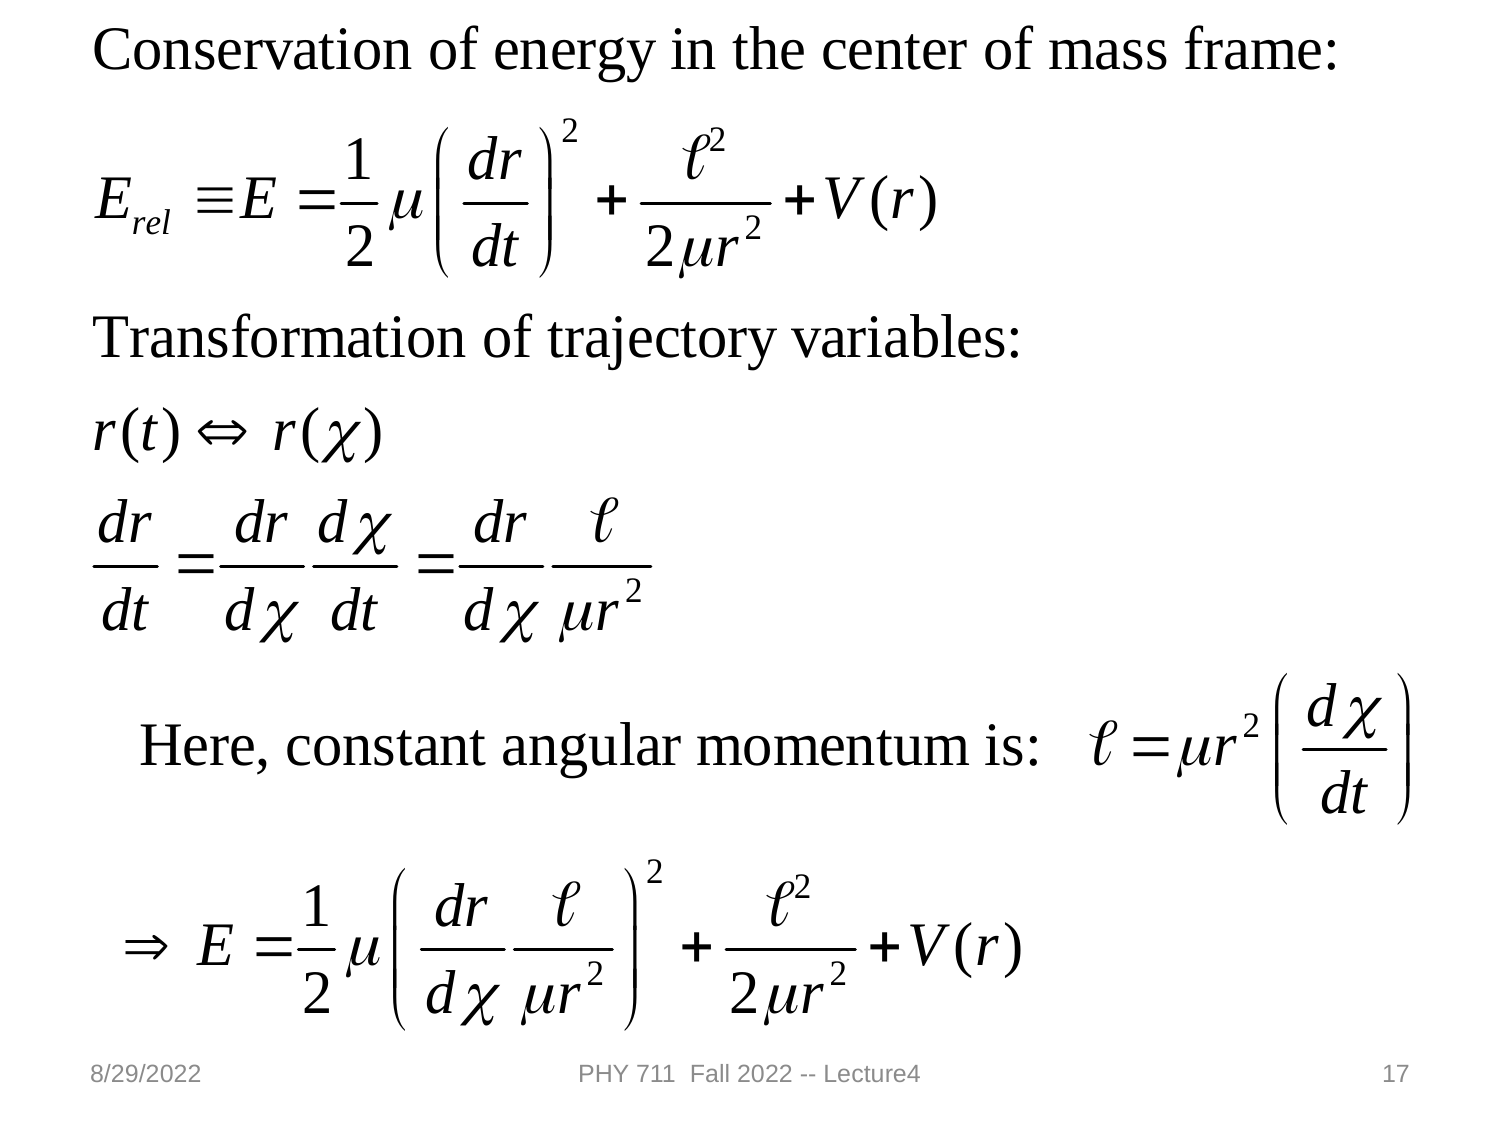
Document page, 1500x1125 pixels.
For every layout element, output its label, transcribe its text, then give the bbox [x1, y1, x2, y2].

slide_number 17 [1074, 1048, 1425, 1103]
footer PHY 711 Fall 2022 -- Lecture4 [512, 1049, 988, 1103]
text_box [86, 17, 1426, 1042]
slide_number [75, 1042, 425, 1103]
